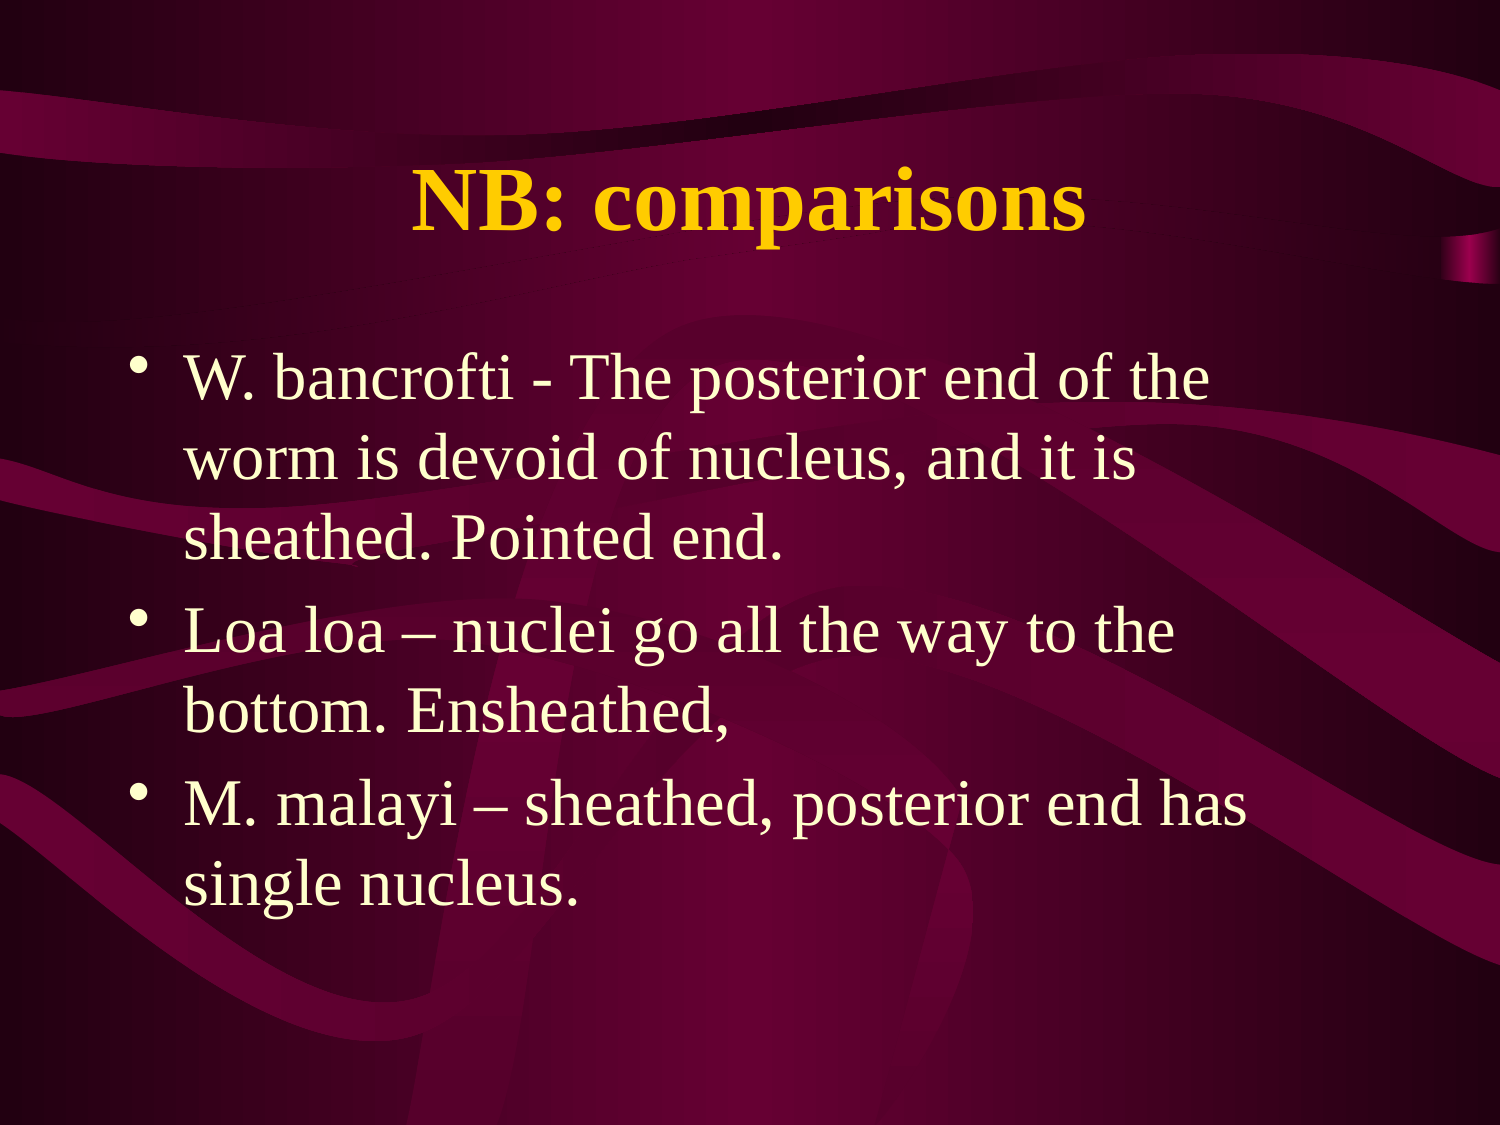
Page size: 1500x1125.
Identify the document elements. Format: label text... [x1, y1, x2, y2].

title NB: comparisons [112, 99, 1388, 288]
list W. bancrofti - The posterior end of the worm is devoid of nucleus, and it is sheathed. Pointed end. Loa loa – nuclei go all the way to the bottom. Ensheathed, M. malayi – sheathed, posterior end has single nucleus. [112, 324, 1388, 1000]
